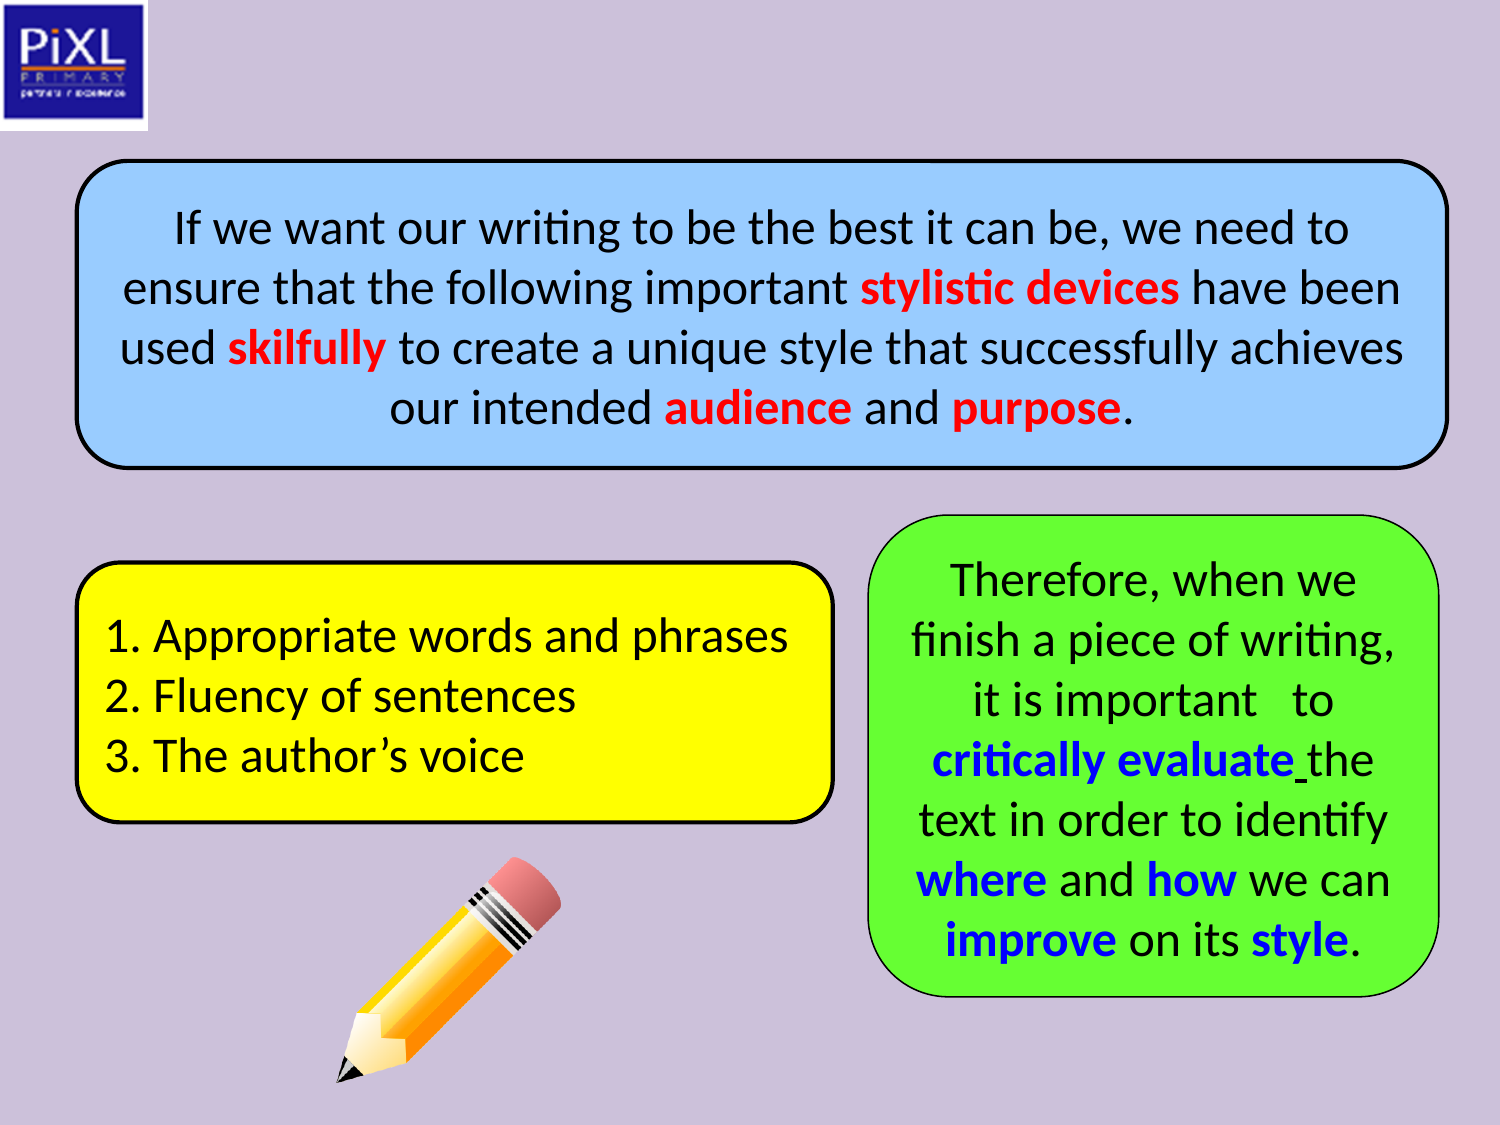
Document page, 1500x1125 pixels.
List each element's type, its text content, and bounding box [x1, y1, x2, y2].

picture [0, 0, 148, 131]
text_box Appropriate words and phrases Fluency of sentences The author’s voice [76, 562, 833, 823]
picture [336, 857, 562, 1083]
text_box If we want our writing to be the best it can be, we need to ensure that the following important stylistic devices have been used skilfully to create a unique style that successfully achieves our intended audience and purpose. [76, 160, 1448, 468]
text_box Therefore, when we finish a piece of writing, it is important to critically evaluate the text in order to identify where and how we can improve on its style. [868, 515, 1439, 997]
